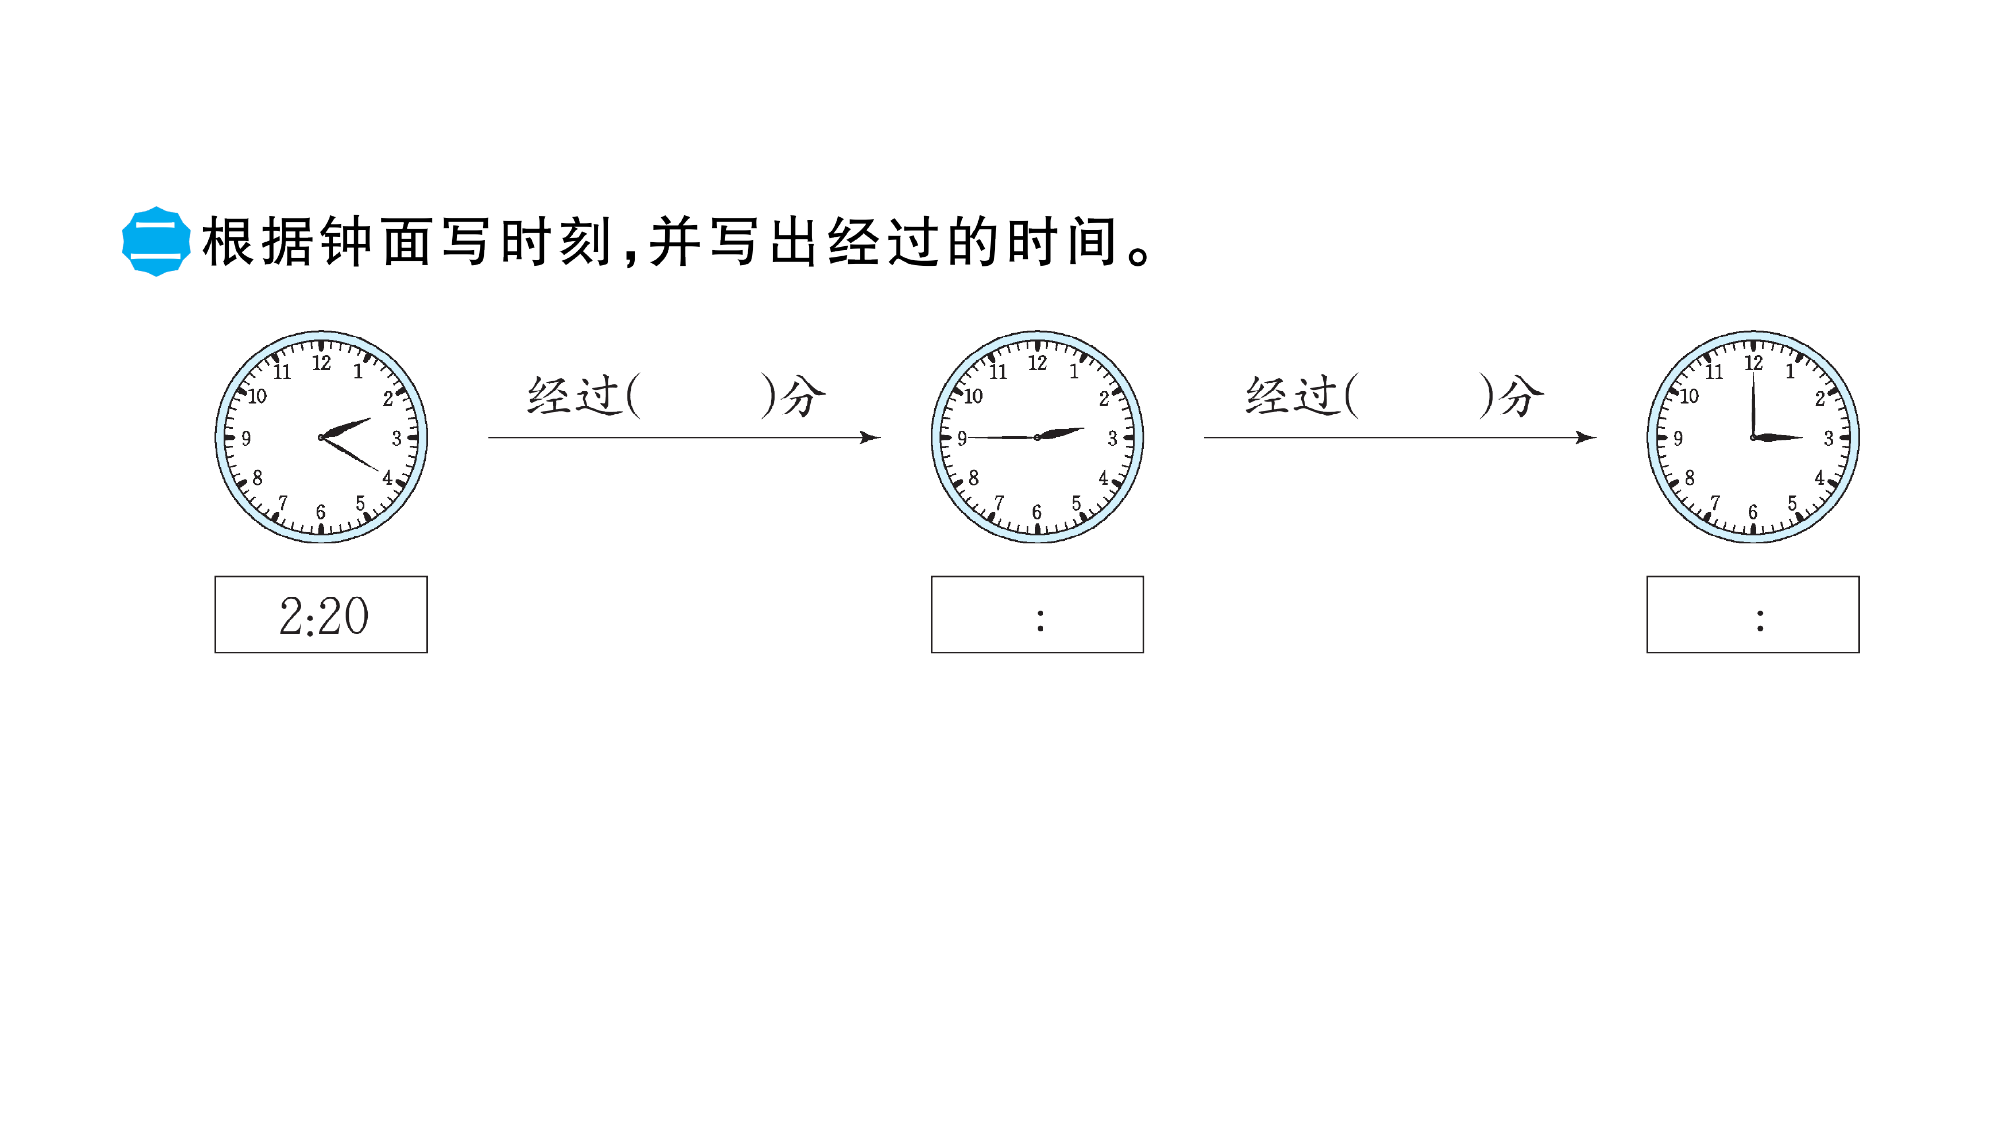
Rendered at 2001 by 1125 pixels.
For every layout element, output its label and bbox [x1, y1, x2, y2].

picture [118, 177, 2000, 687]
